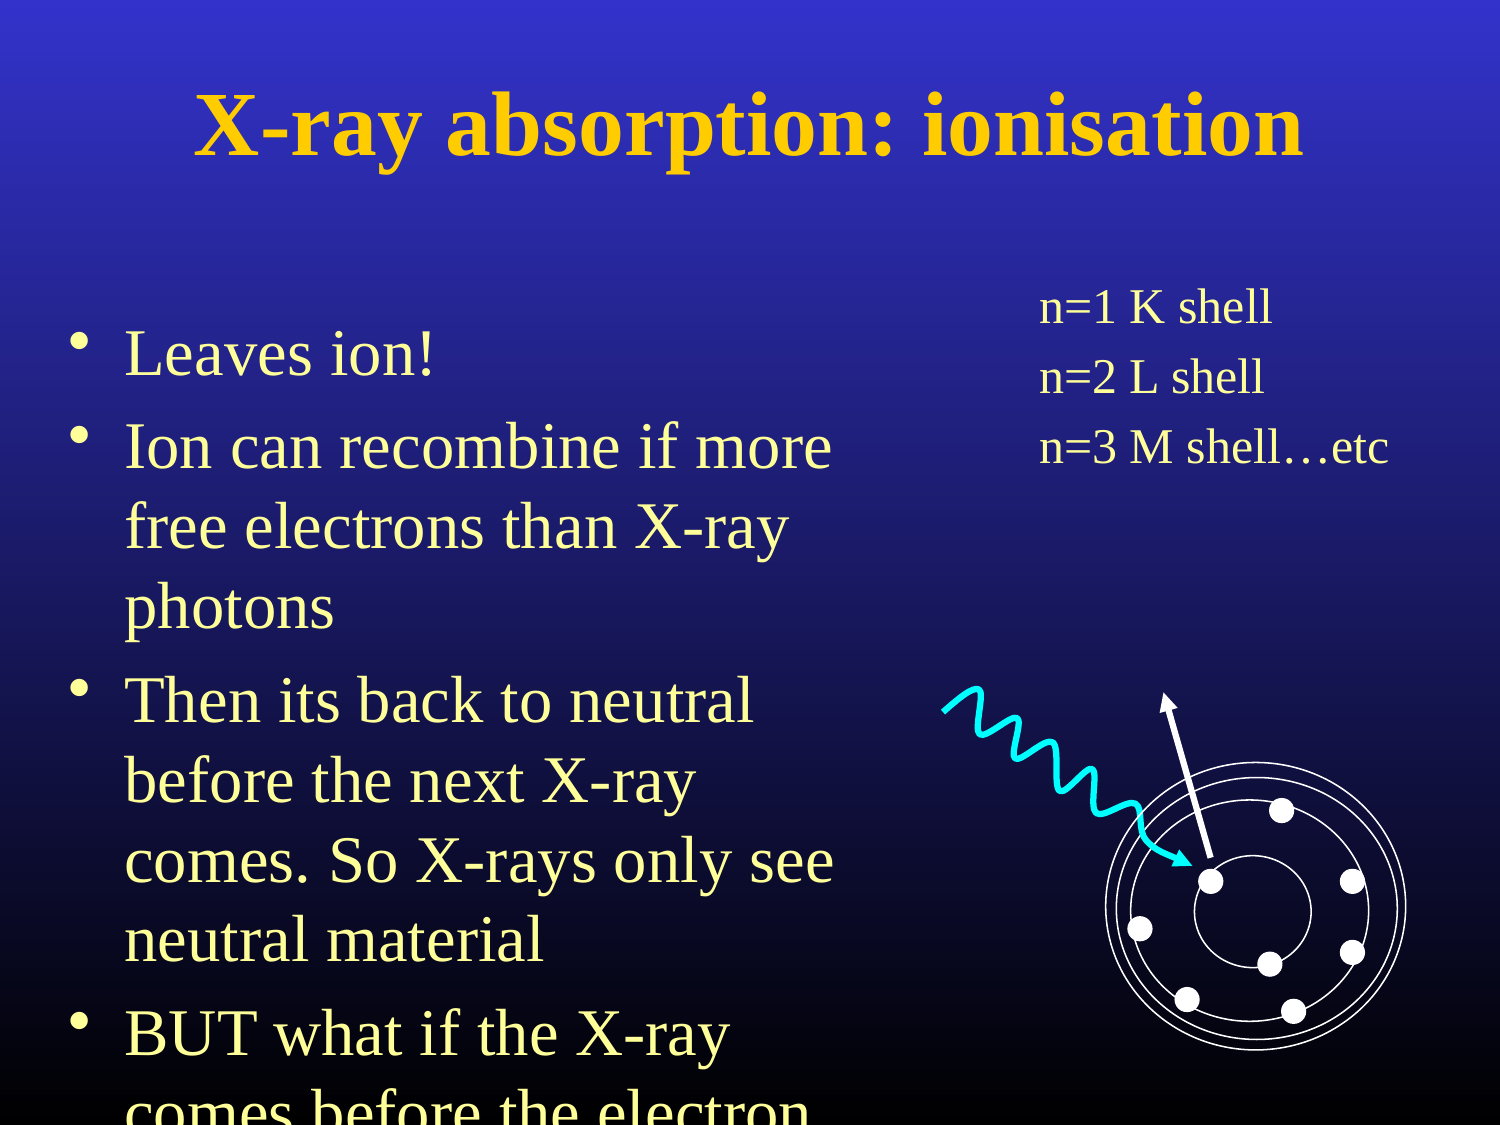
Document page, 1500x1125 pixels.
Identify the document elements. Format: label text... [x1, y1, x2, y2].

text_box [1340, 940, 1365, 965]
text_box [1340, 869, 1365, 894]
text_box n=1 K shell n=2 L shell n=3 M shell…etc [974, 196, 1436, 527]
title X-ray absorption: ionisation [112, 24, 1388, 213]
list Leaves ion! Ion can recombine if more free electrons than X-ray photons Then its back to neutral before the next X-ray comes. So X-rays only see neutral material BUT what if the X-ray comes before the electron. Ion is not neutral and all edge energies are higher as unbalanced charge [53, 208, 869, 1125]
text_box [1128, 916, 1152, 941]
text_box [1105, 762, 1406, 1050]
text_box [942, 688, 1140, 827]
text_box [1269, 798, 1294, 823]
text_box [1258, 952, 1282, 977]
text_box [1175, 987, 1199, 1012]
text_box [1160, 692, 1211, 858]
text_box [1281, 999, 1306, 1024]
